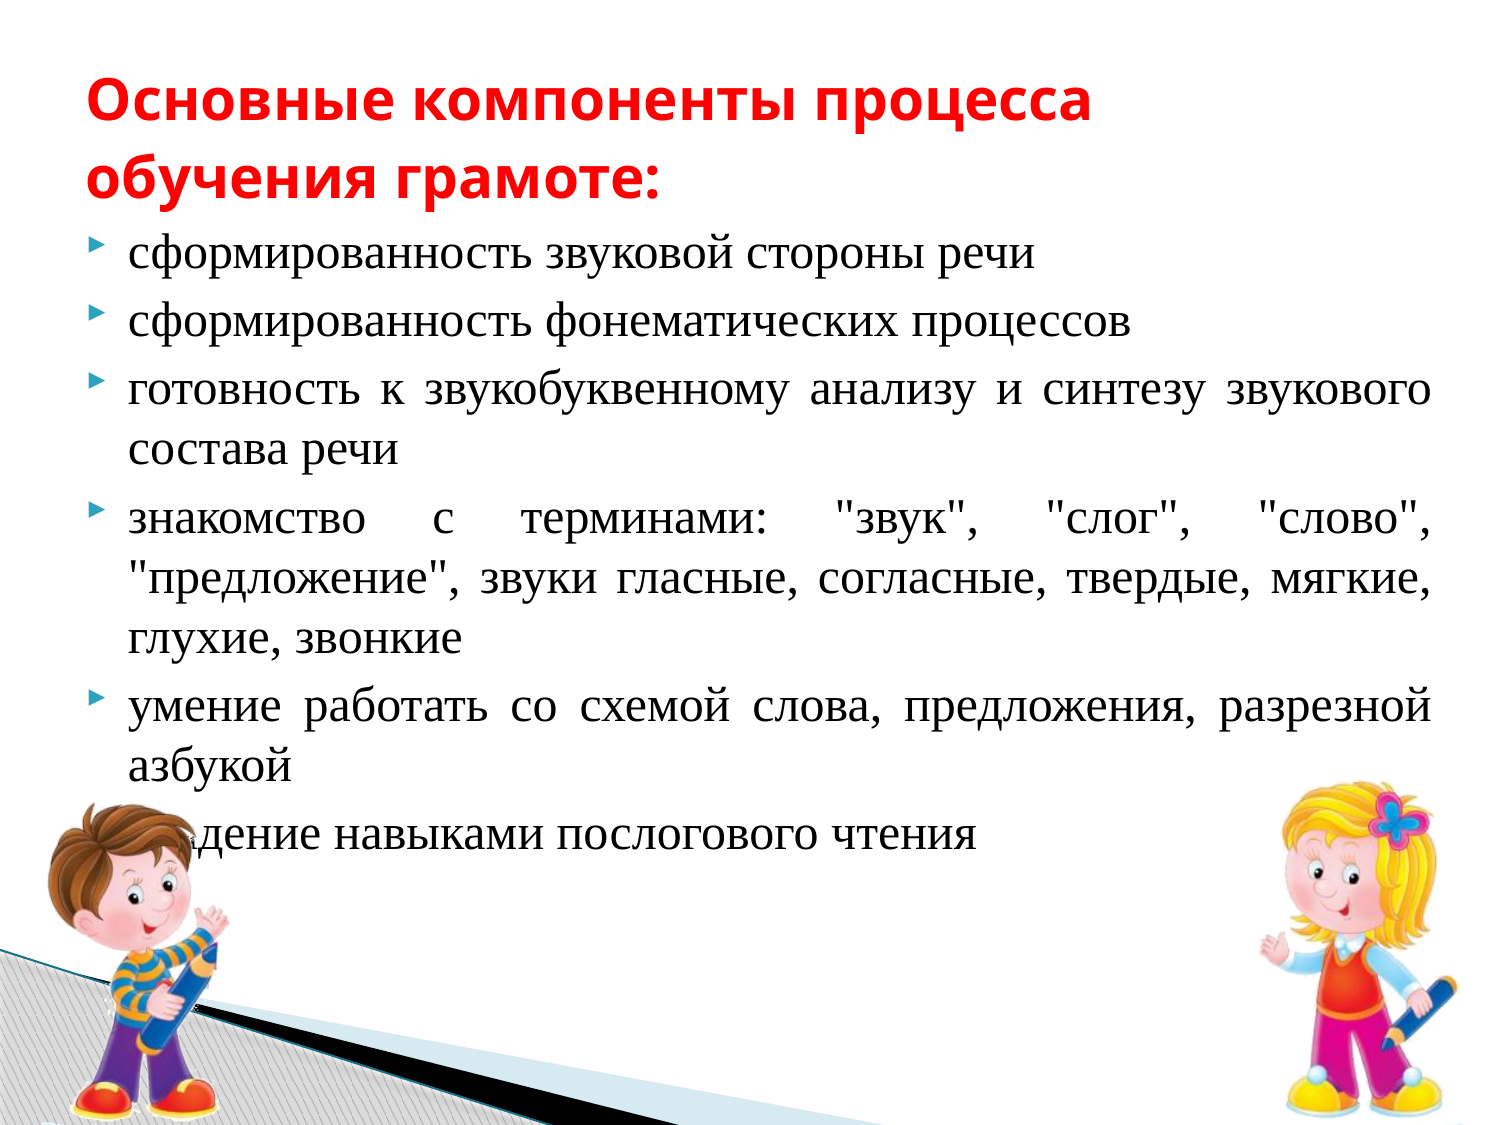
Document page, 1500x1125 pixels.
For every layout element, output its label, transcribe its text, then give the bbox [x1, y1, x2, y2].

picture [1257, 774, 1463, 1125]
list Основные компоненты процесса обучения грамоте: сформированность звуковой стороны речи сформированность фонематических процессов готовность к звукобуквенному анализу и синтезу звукового состава речи знакомство с терминами: "звук", "слог", "слово", "предложение", звуки гласные, согласные, твердые, мягкие, глухие, звонкие умение работать со схемой слова, предложения, разрезной азбукой владение навыками послогового чтения [53, 54, 1447, 1008]
picture [40, 800, 231, 1125]
